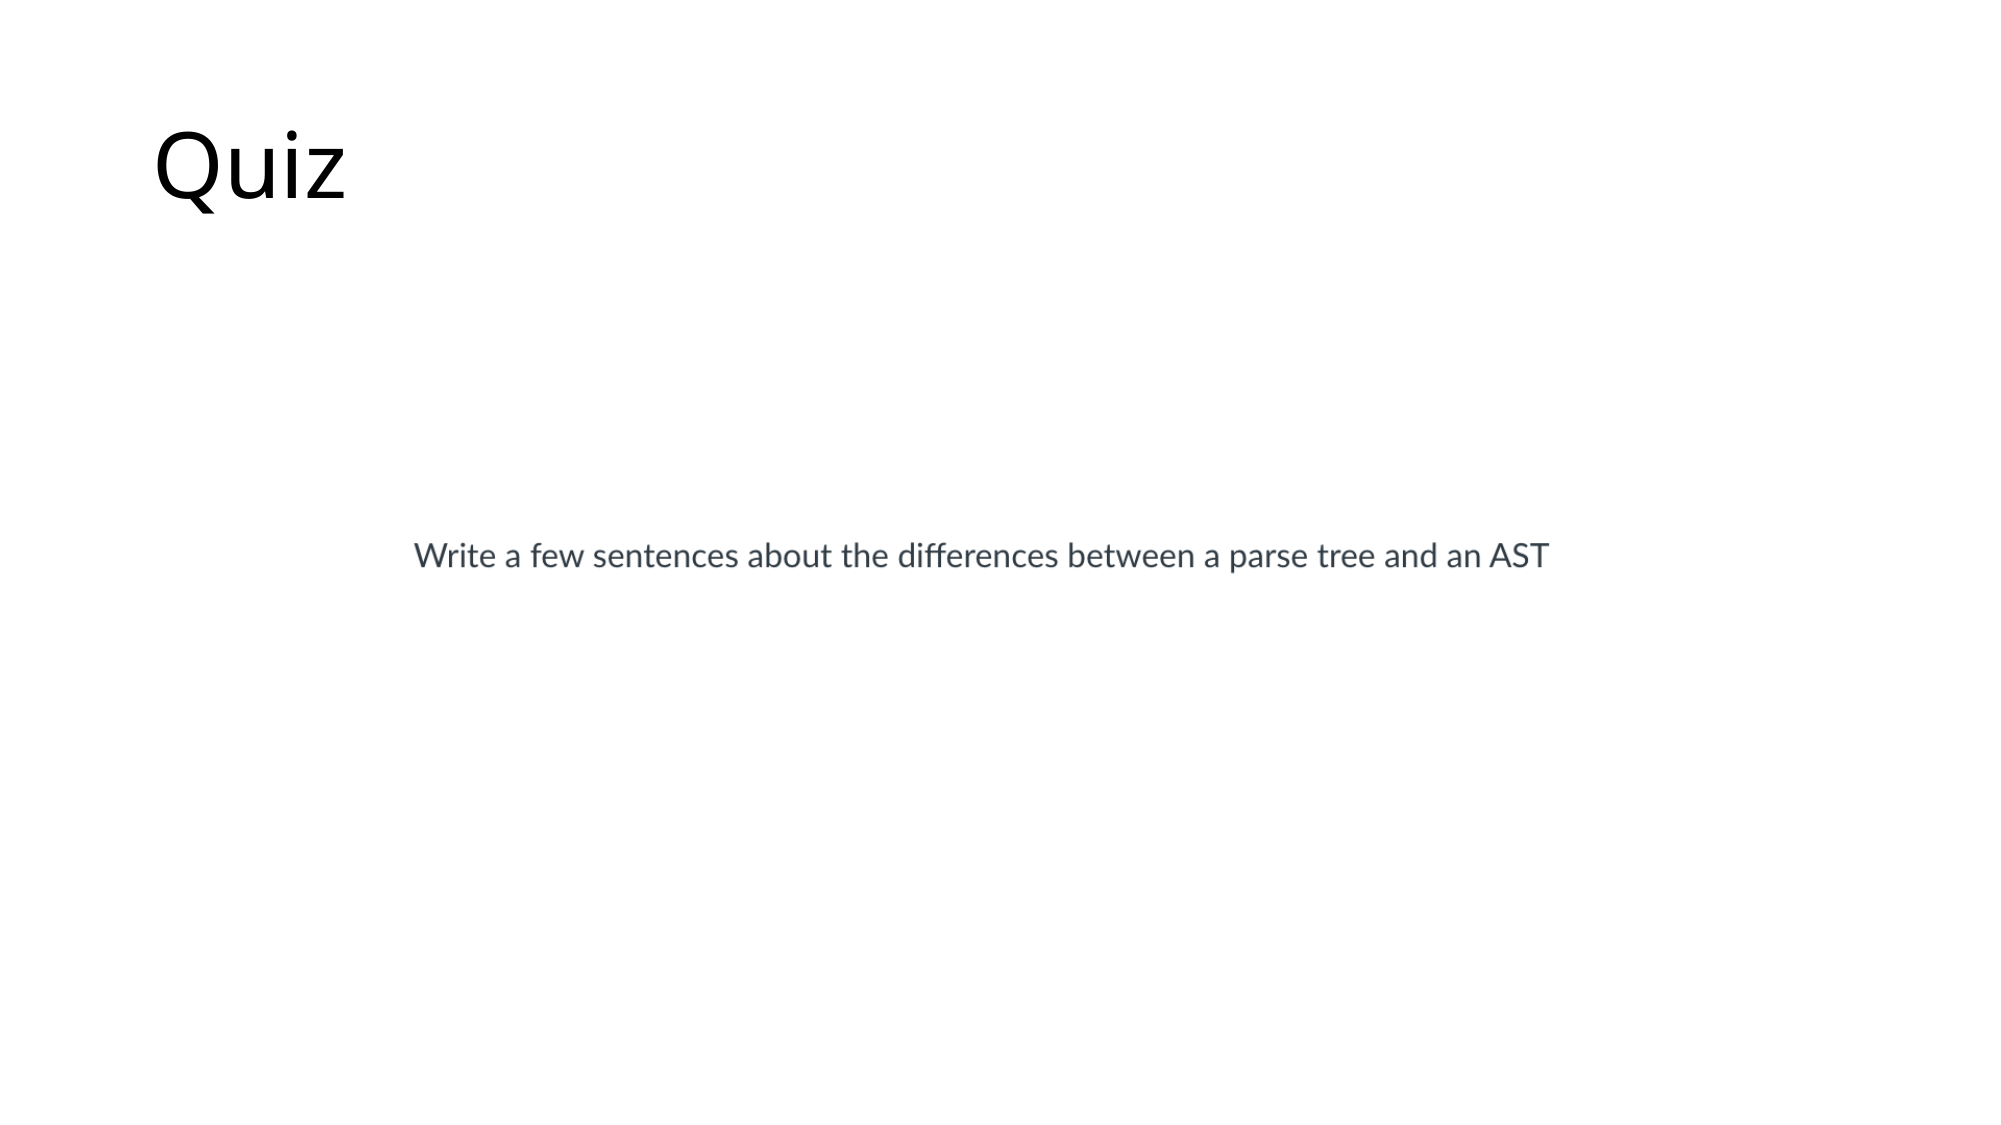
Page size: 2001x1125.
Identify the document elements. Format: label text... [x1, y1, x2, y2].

picture [399, 472, 1600, 653]
title Quiz [137, 59, 1863, 278]
